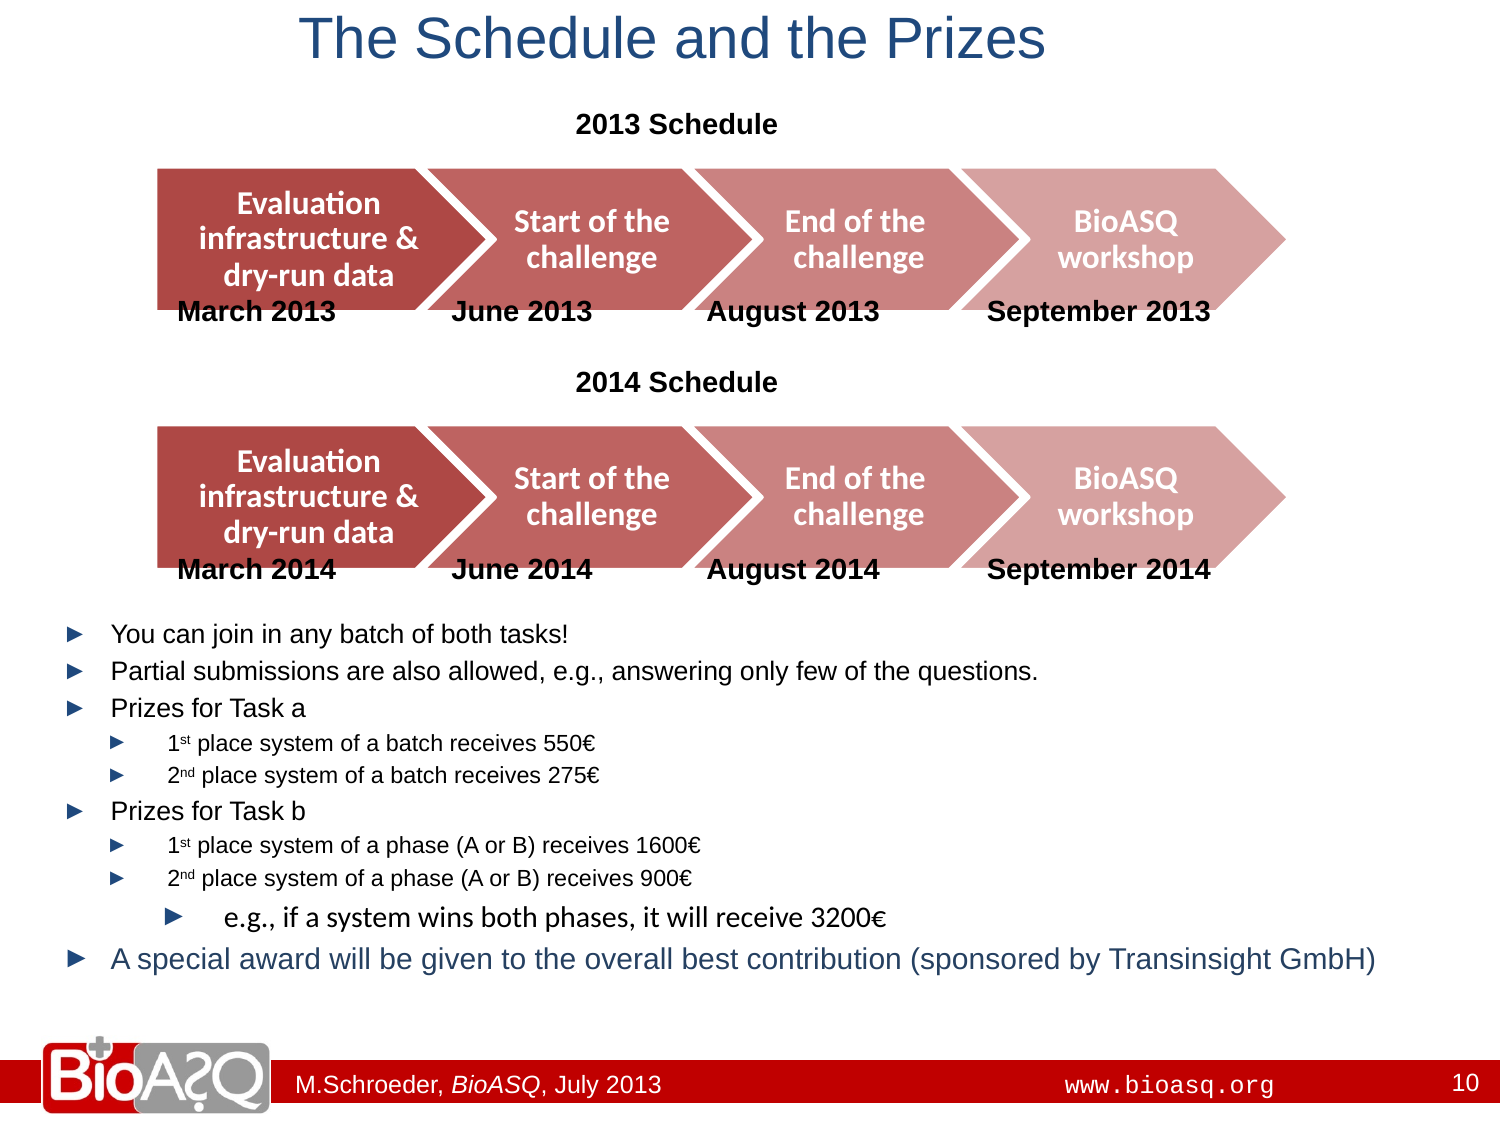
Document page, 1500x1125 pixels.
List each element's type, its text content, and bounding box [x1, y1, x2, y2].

list You can join in any batch of both tasks! Partial submissions are also allowed, e.g., answering only few of the questions. Prizes for Task a 1st place system of a batch receives 550€ 2nd place system of a batch receives 275€ Prizes for Task b 1st place system of a phase (A or B) receives 1600€ 2nd place system of a phase (A or B) receives 900€ e.g., if a system wins both phases, it will receive 3200€ A special award will be given to the overall best contribution (sponsored by Transinsight GmbH) [46, 609, 1397, 1020]
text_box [154, 351, 1313, 603]
slide_number 10 [1376, 1051, 1495, 1112]
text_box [154, 93, 1313, 345]
picture [41, 1035, 271, 1114]
title The Schedule and the Prizes [0, 0, 1349, 82]
